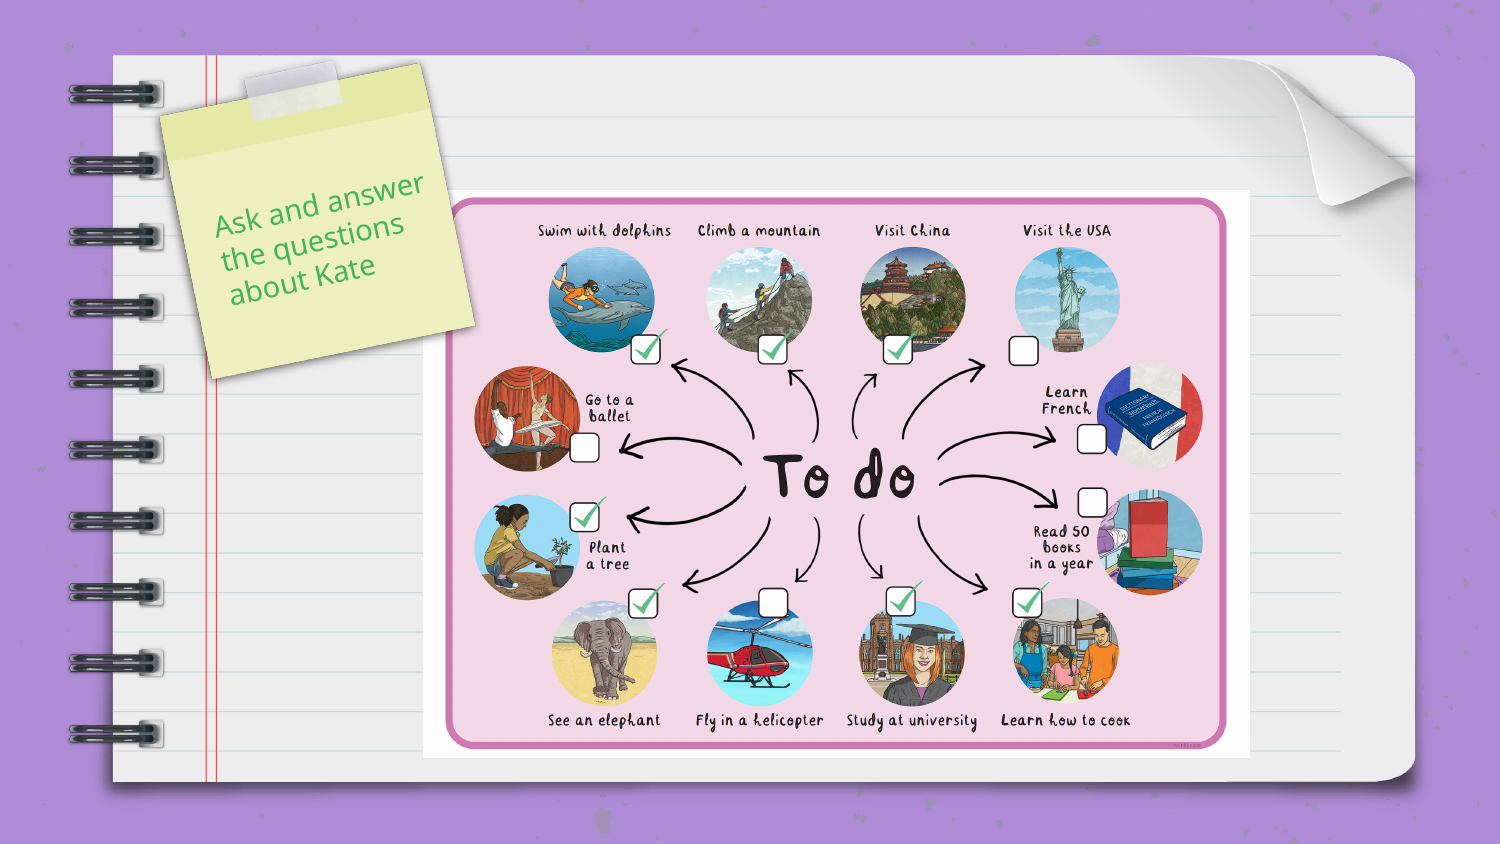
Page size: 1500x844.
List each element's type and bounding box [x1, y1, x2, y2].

picture [63, 0, 1437, 822]
